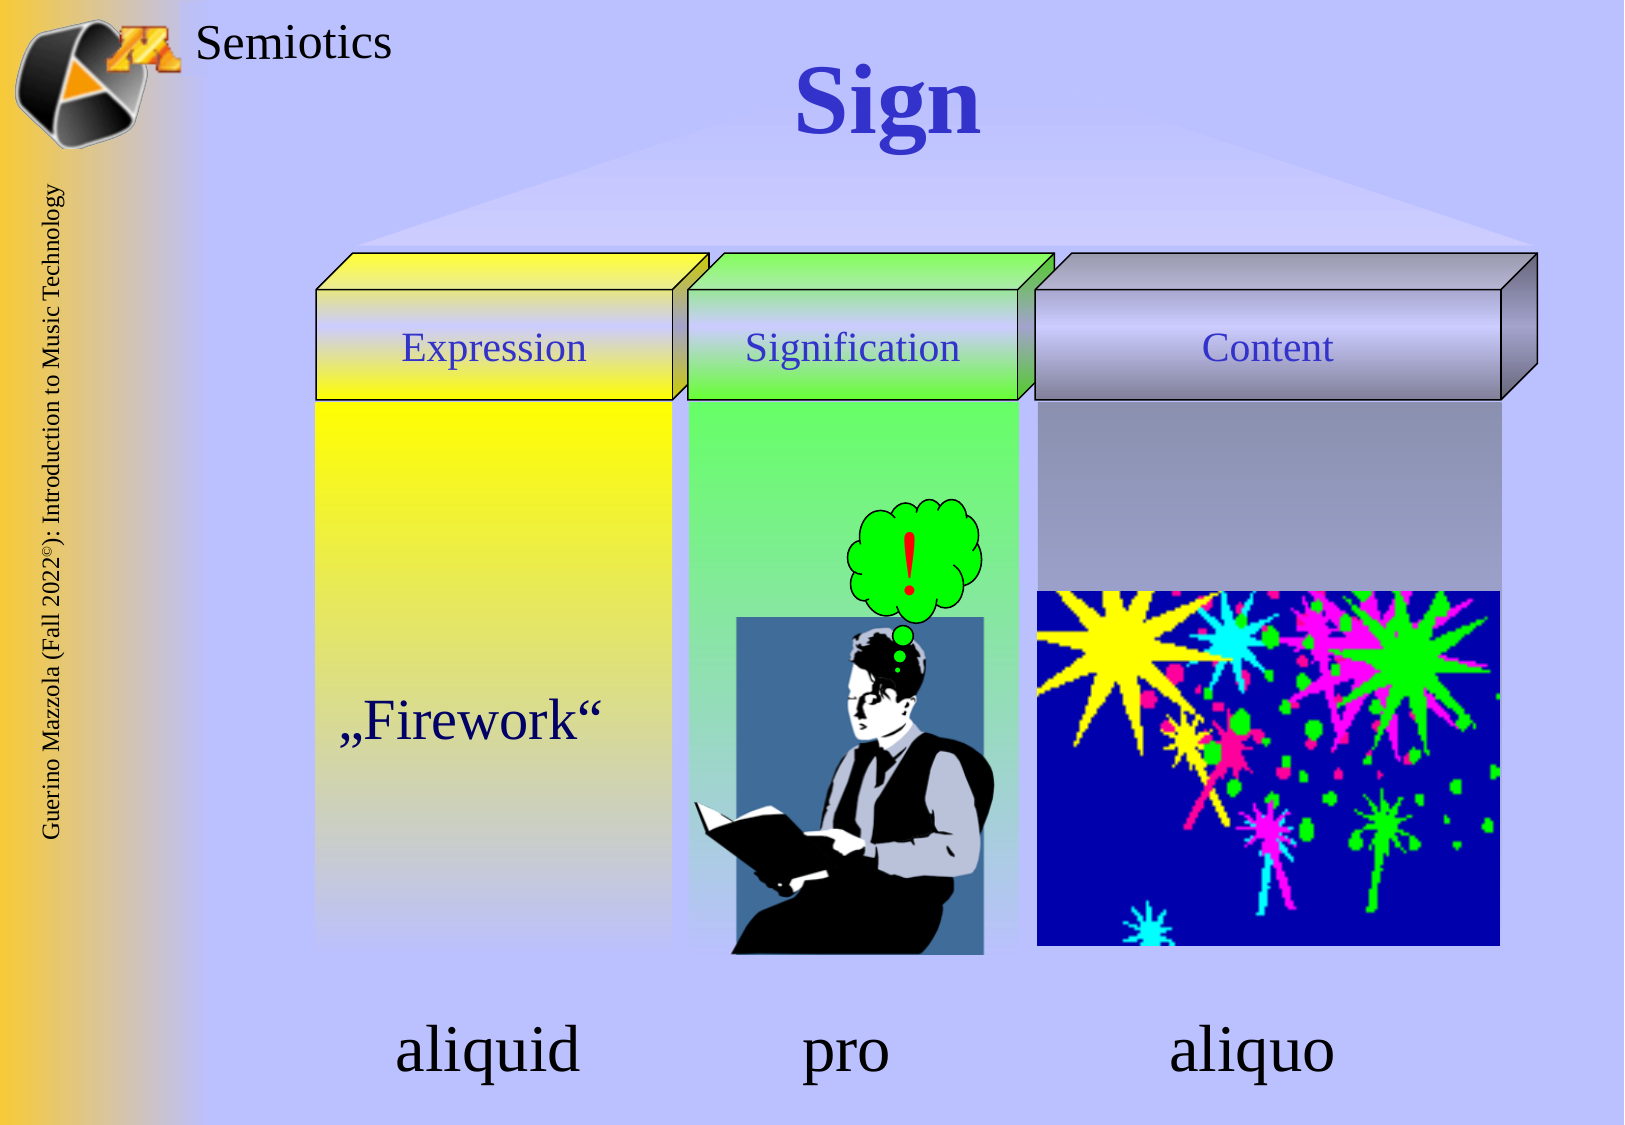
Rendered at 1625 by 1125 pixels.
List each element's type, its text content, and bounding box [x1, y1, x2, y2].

text_box Signification [687, 254, 1055, 400]
text_box [1037, 402, 1502, 593]
text_box Semiotics [180, 0, 408, 77]
text_box Expression [316, 253, 710, 400]
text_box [315, 402, 673, 956]
picture [1037, 591, 1500, 947]
text_box pro [787, 997, 907, 1092]
text_box Content [1035, 253, 1538, 400]
text_box aliquo [1154, 997, 1352, 1092]
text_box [356, 25, 1535, 246]
text_box aliquid [380, 997, 597, 1092]
picture [12, 18, 197, 149]
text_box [688, 402, 1020, 958]
